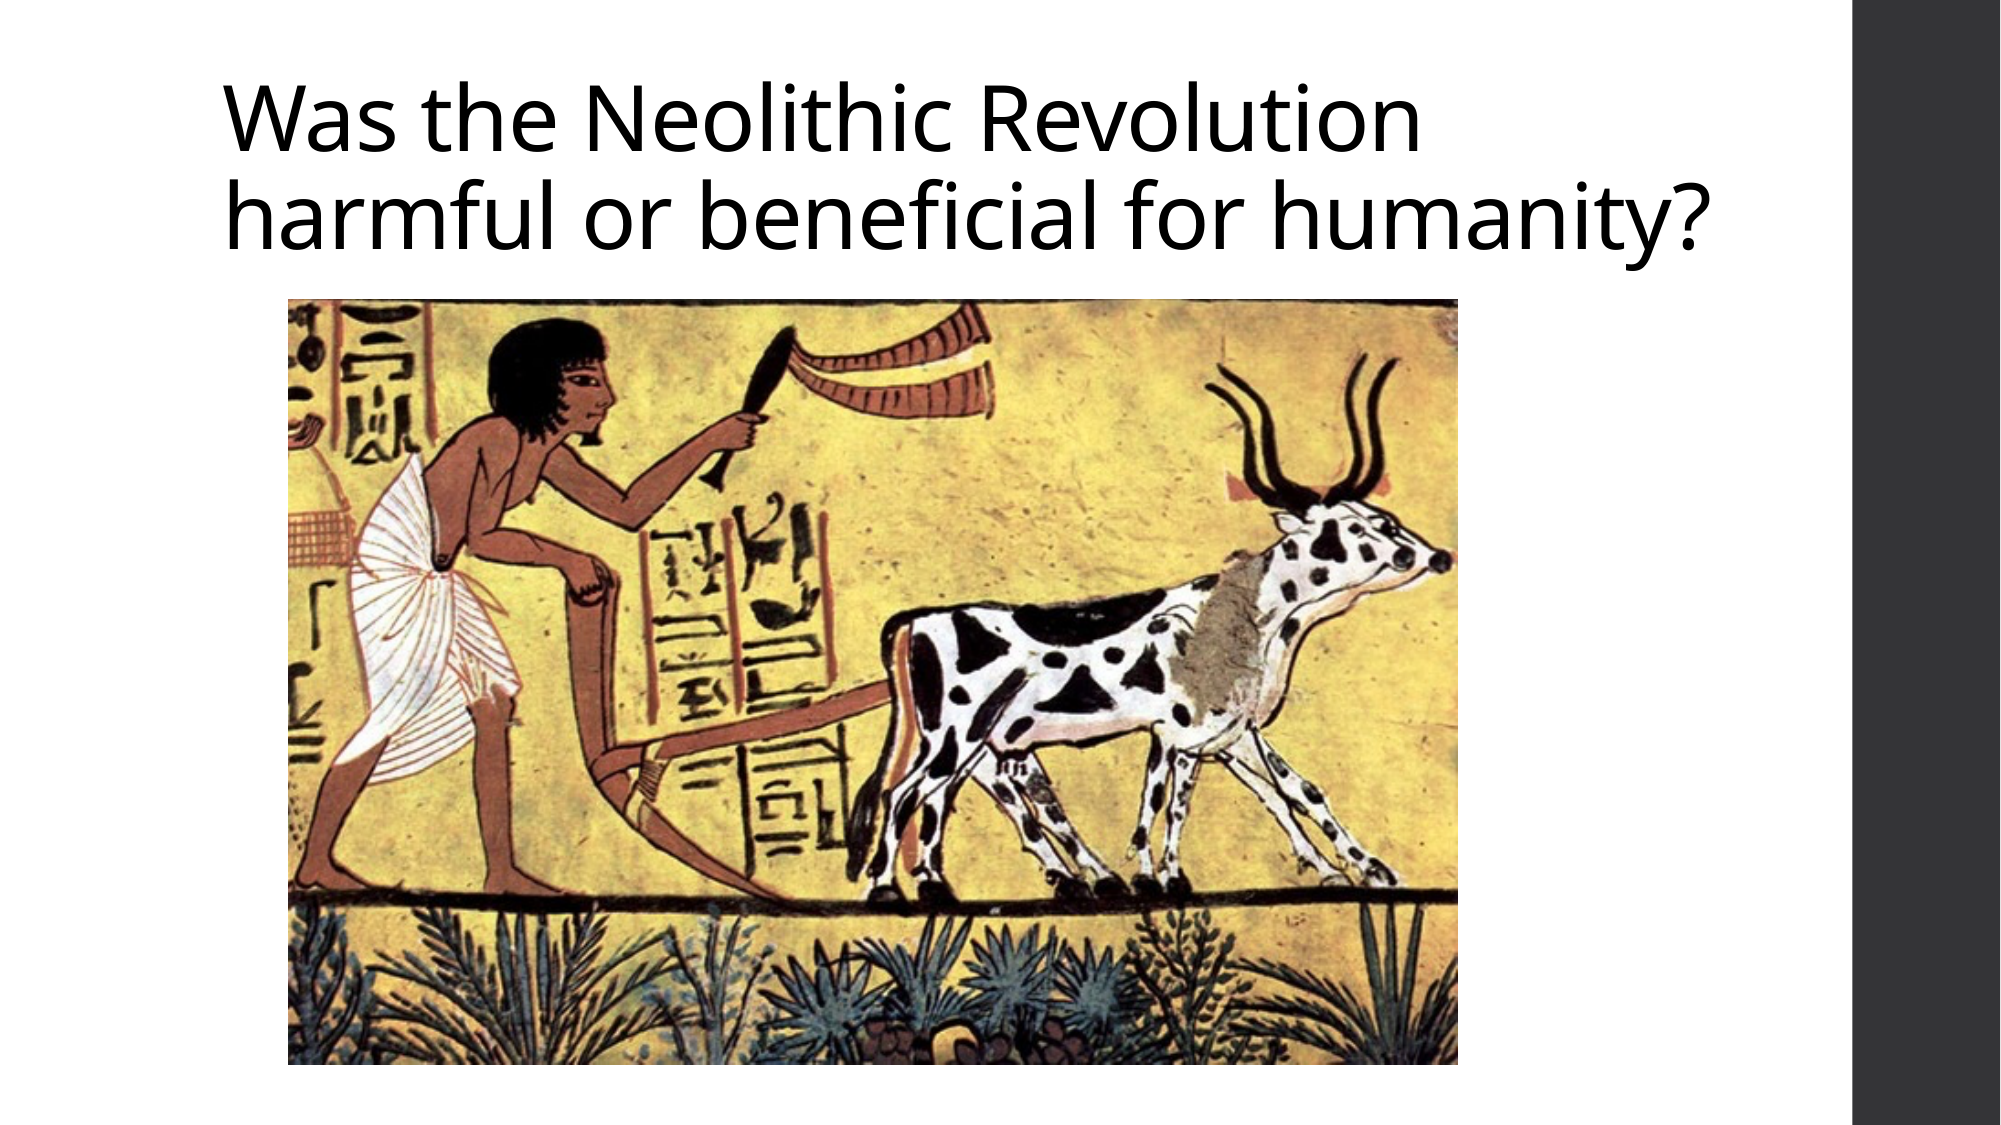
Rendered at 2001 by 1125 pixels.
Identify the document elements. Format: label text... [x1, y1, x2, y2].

title Was the Neolithic Revolution harmful or beneficial for humanity? [206, 60, 1797, 278]
picture [287, 299, 1459, 1065]
